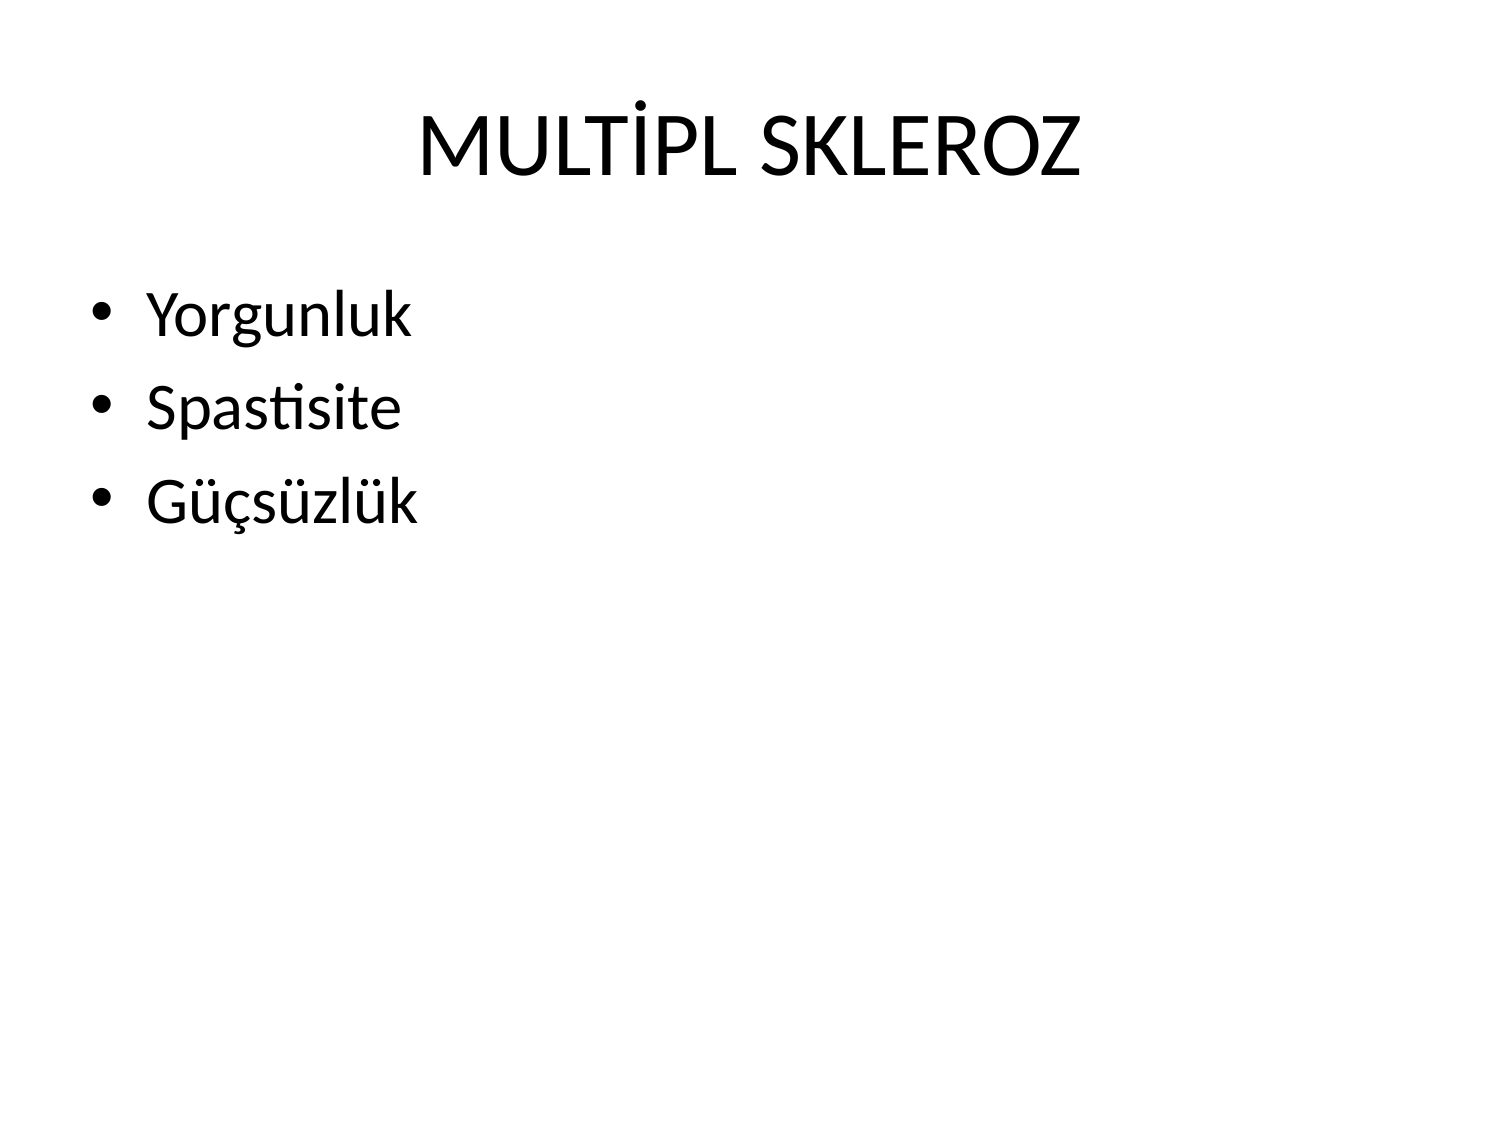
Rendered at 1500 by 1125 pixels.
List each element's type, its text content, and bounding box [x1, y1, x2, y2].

list Yorgunluk Spastisite Güçsüzlük [75, 262, 1425, 1005]
title MULTİPL SKLEROZ [75, 45, 1425, 233]
